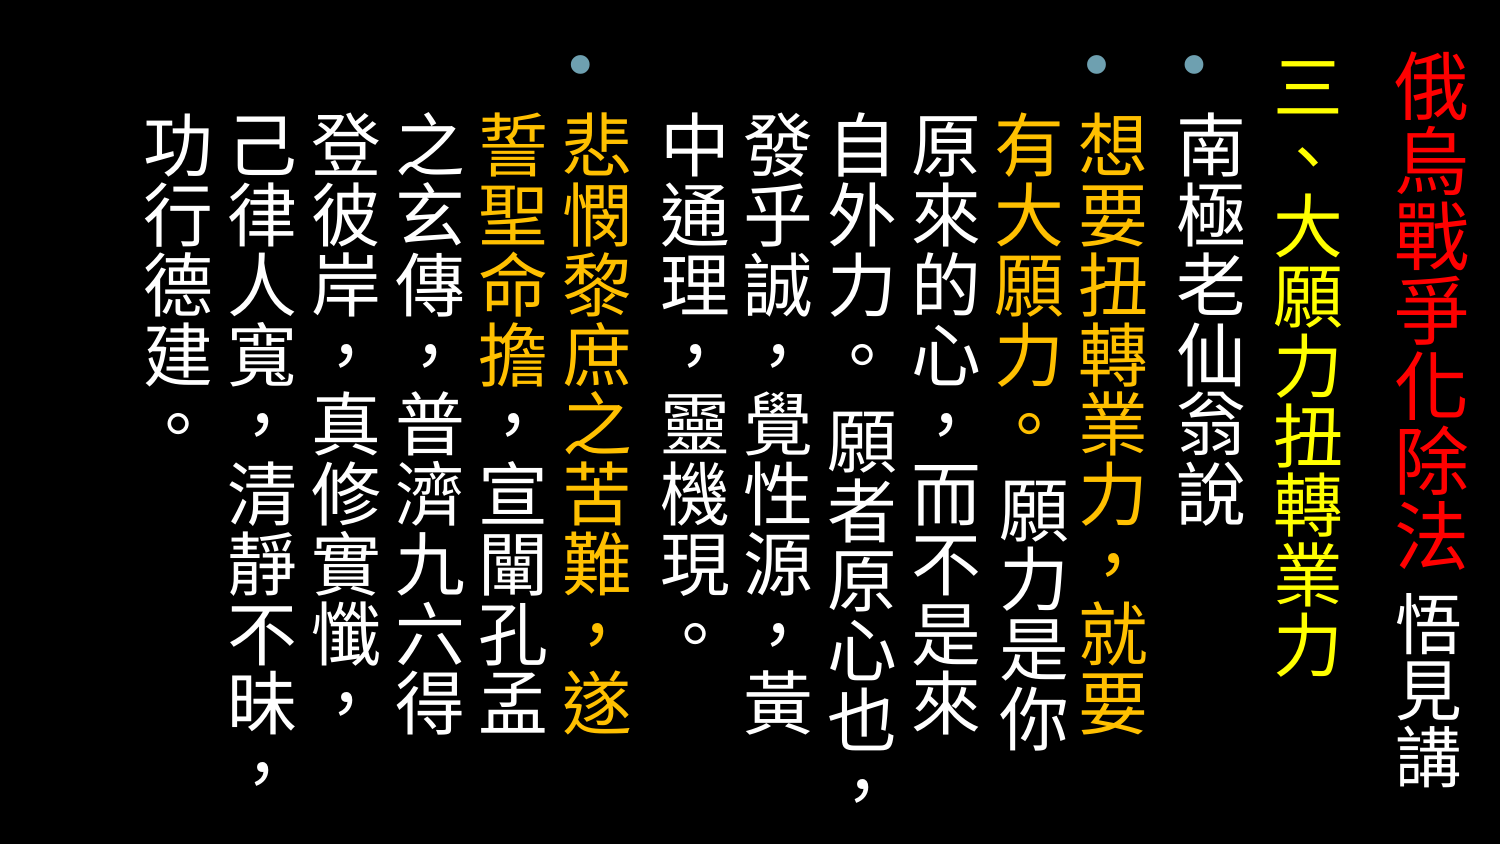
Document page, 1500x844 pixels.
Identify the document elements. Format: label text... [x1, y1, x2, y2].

title 俄烏戰爭化除法 悟見講 [1376, 20, 1483, 820]
list 三、大願力扭轉業力 南極老仙翁說 想要扭轉業力，就要有大願力。 願力是你原來的心，而不是來自外力。 願者原心也，發乎誠，覺性源，黃中通理，靈機現。 悲憫黎庶之苦難，遂誓聖命擔，宣闡孔孟之玄傳，普濟九六得登彼岸，真修實懺，己律人寬，清靜不昧，功行德建。 [29, 31, 1357, 819]
